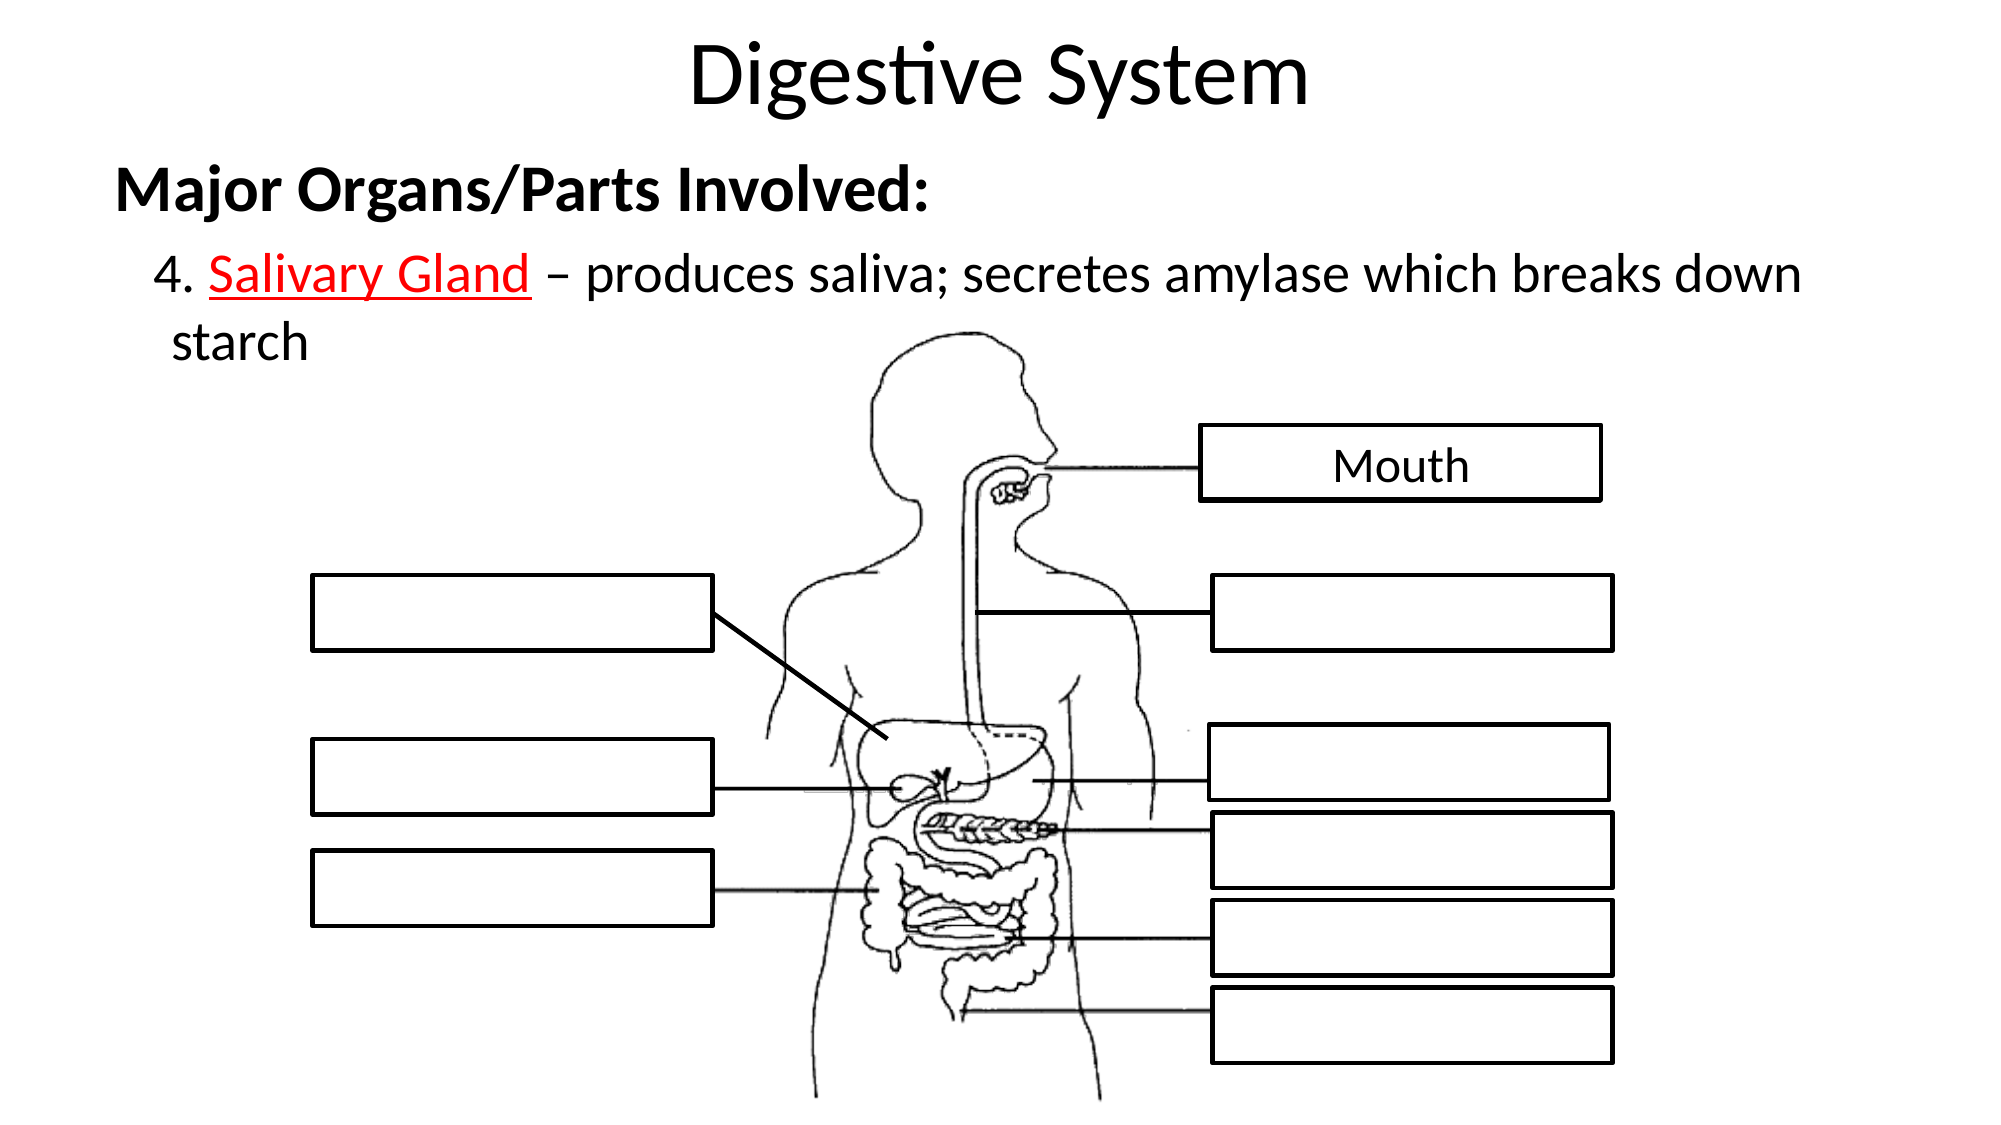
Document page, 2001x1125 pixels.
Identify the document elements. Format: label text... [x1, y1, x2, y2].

text_box [1262, 574, 1613, 651]
text_box [1262, 987, 1613, 1064]
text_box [712, 612, 888, 740]
picture [662, 324, 1258, 1120]
list Major Organs/Parts Involved: 4. Salivary Gland – produces saliva; secretes amylase which breaks down starch [99, 137, 1900, 400]
text_box [312, 574, 657, 651]
text_box [1262, 724, 1610, 800]
text_box [1262, 812, 1613, 889]
title Digestive System [324, 0, 1675, 137]
text_box [1262, 899, 1613, 976]
text_box Mouth [1262, 424, 1602, 500]
text_box [312, 738, 657, 815]
text_box [312, 850, 657, 926]
